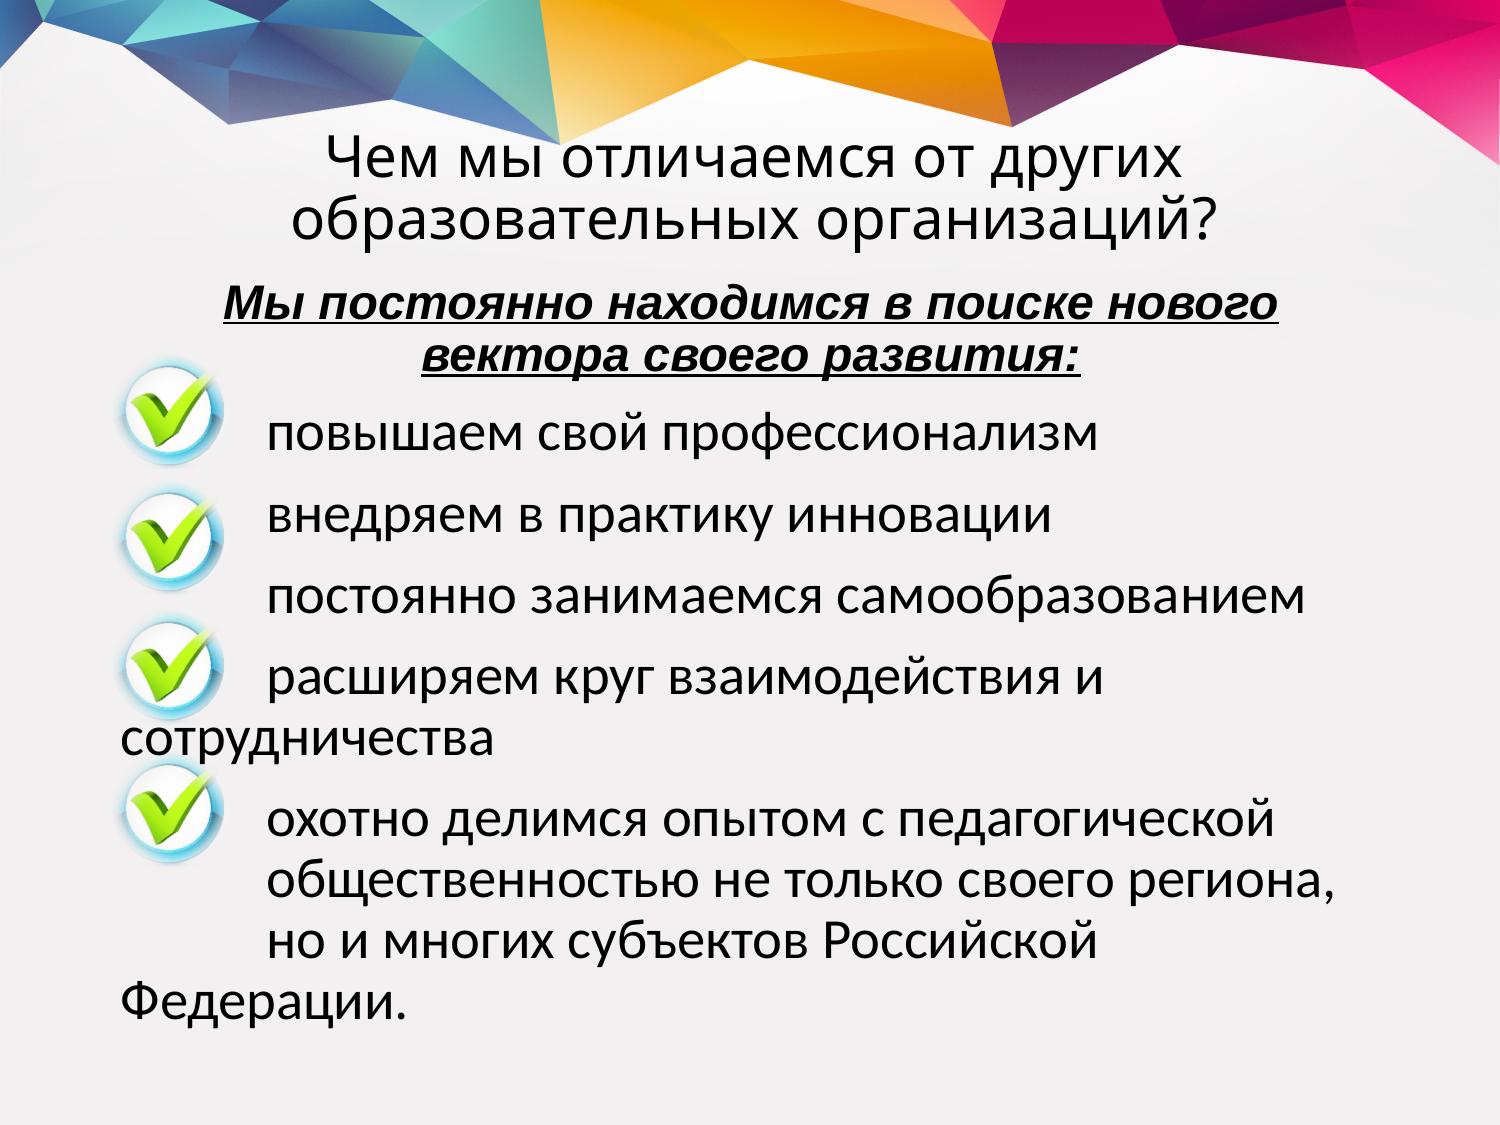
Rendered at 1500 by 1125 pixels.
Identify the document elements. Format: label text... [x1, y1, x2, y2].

picture [0, 0, 1500, 1125]
list Мы постоянно находимся в поиске нового вектора своего развития: повышаем свой профессионализм внедряем в практику инновации постоянно занимаемся самообразованием расширяем круг взаимодействия и сотрудничества охотно делимся опытом с педагогической общественностью не только своего региона, но и многих субъектов Российской Федерации. [105, 269, 1397, 1043]
title Чем мы отличаемся от других образовательных организаций? [110, 109, 1397, 269]
